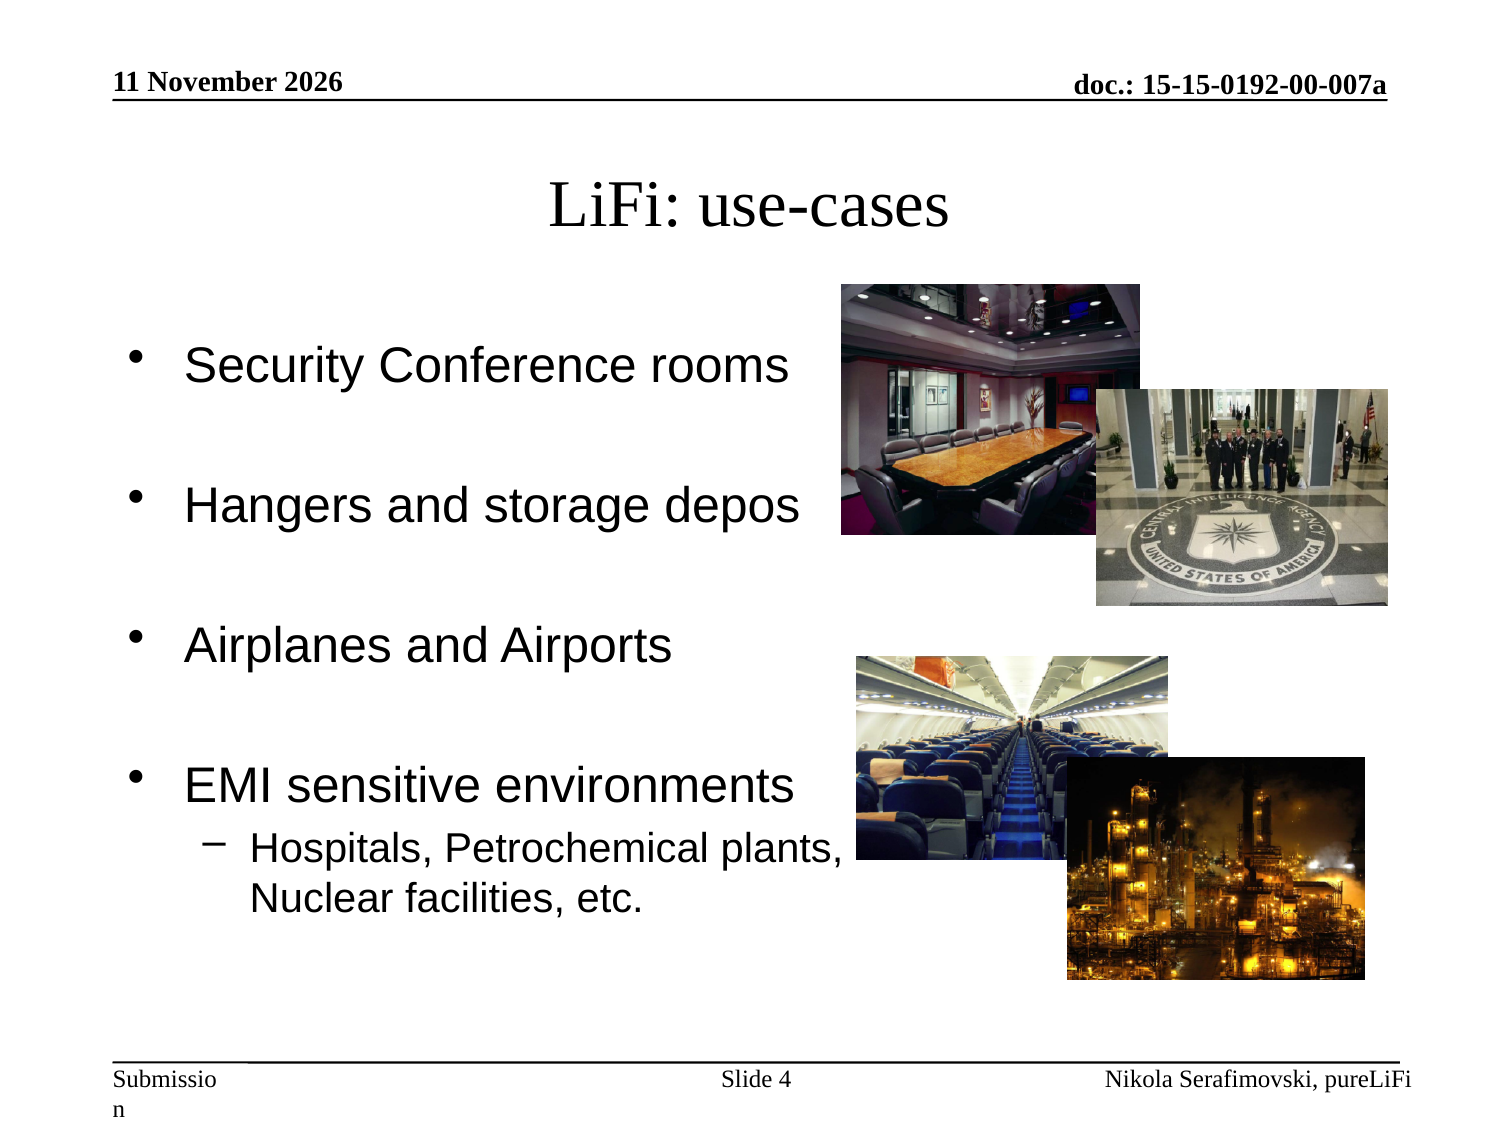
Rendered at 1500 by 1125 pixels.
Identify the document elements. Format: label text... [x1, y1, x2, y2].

picture [841, 284, 1388, 606]
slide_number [112, 62, 375, 98]
picture [856, 656, 1365, 980]
slide_number Slide 4 [712, 1062, 800, 1093]
title LiFi: use-cases [112, 112, 1388, 288]
list Security Conference rooms Hangers and storage depos Airplanes and Airports EMI sensitive environments Hospitals, Petrochemical plants, Nuclear facilities, etc. [112, 324, 1388, 1000]
footer Nikola Serafimovski, pureLiFi [900, 1062, 1413, 1093]
